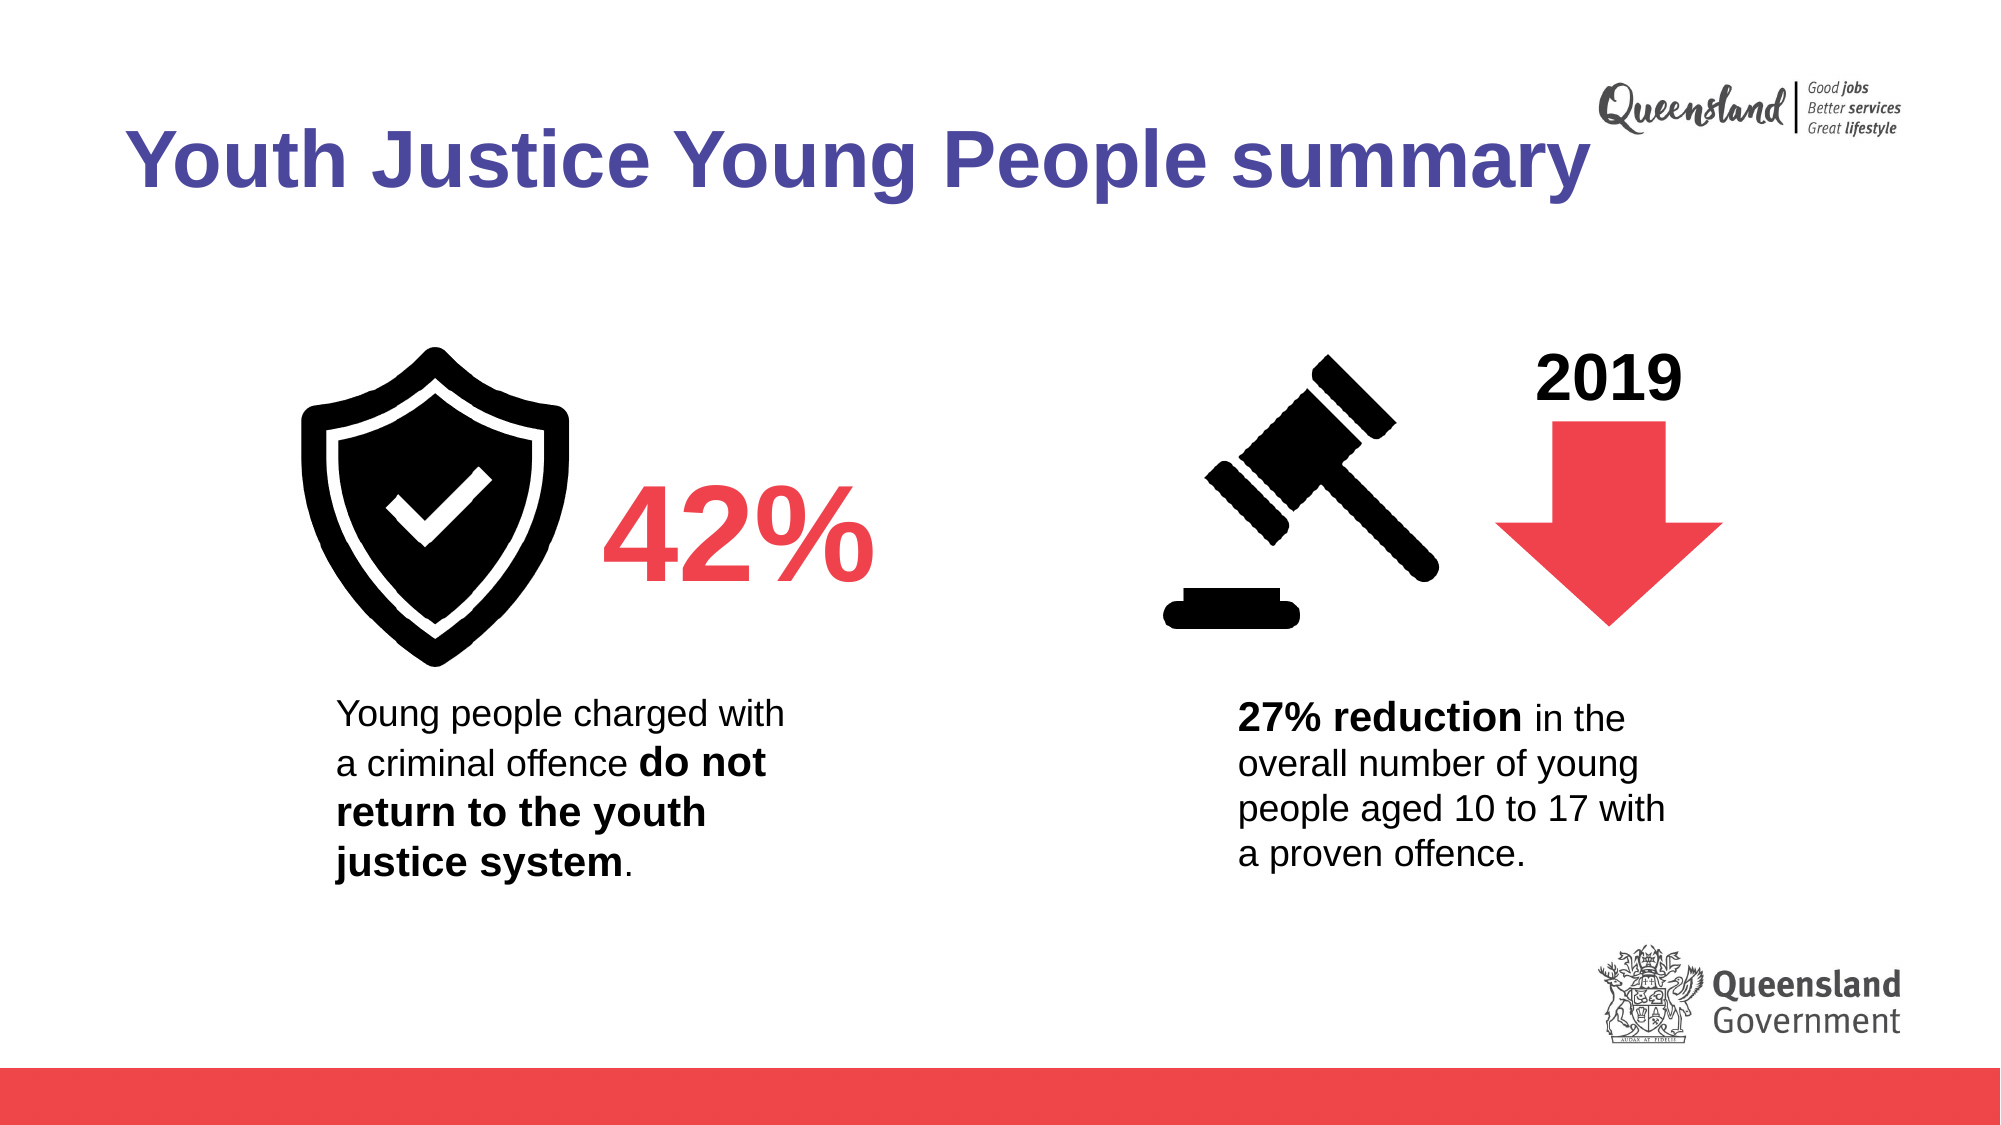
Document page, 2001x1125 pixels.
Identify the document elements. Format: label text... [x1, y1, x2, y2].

text_box Young people charged with a criminal offence do not return to the youth justice system. [321, 694, 804, 892]
picture [0, 0, 2000, 1125]
text_box 27% reduction in the overall number of young people aged 10 to 17 with a proven offence. [1223, 681, 1706, 882]
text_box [1497, 326, 1721, 626]
text_box Youth Justice Young People summary [109, 98, 1643, 211]
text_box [245, 315, 899, 694]
